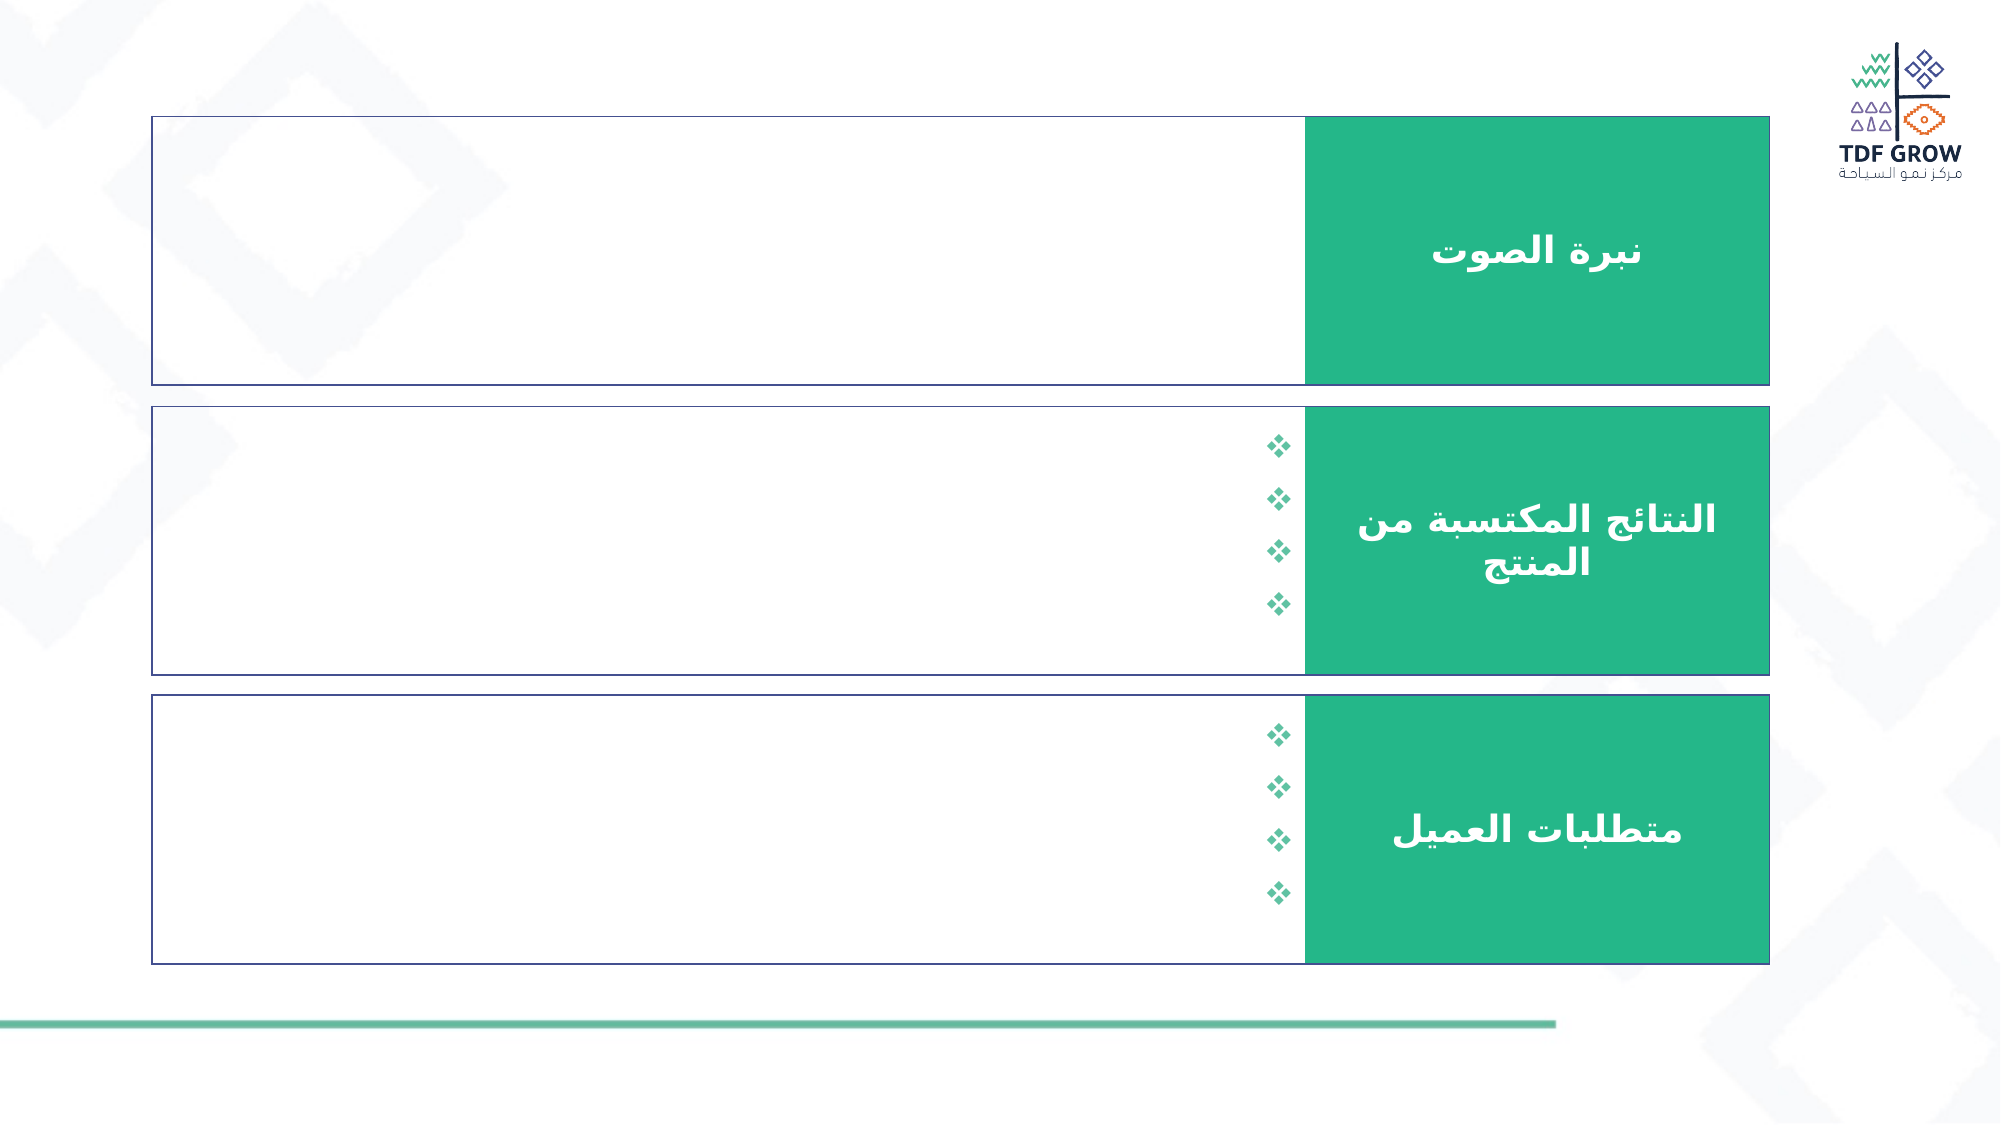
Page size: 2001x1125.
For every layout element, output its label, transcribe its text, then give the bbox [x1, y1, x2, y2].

text_box [1158, 649, 1905, 801]
table_header نبرة الصوت [1305, 117, 1769, 384]
table_header [153, 696, 1305, 963]
table_header [153, 117, 1305, 384]
table_header [153, 407, 1305, 674]
table_header النتائج المكتسبة من المنتج [1305, 407, 1769, 674]
picture [0, 0, 2001, 1125]
table_header متطلبات العميل [1305, 696, 1769, 963]
